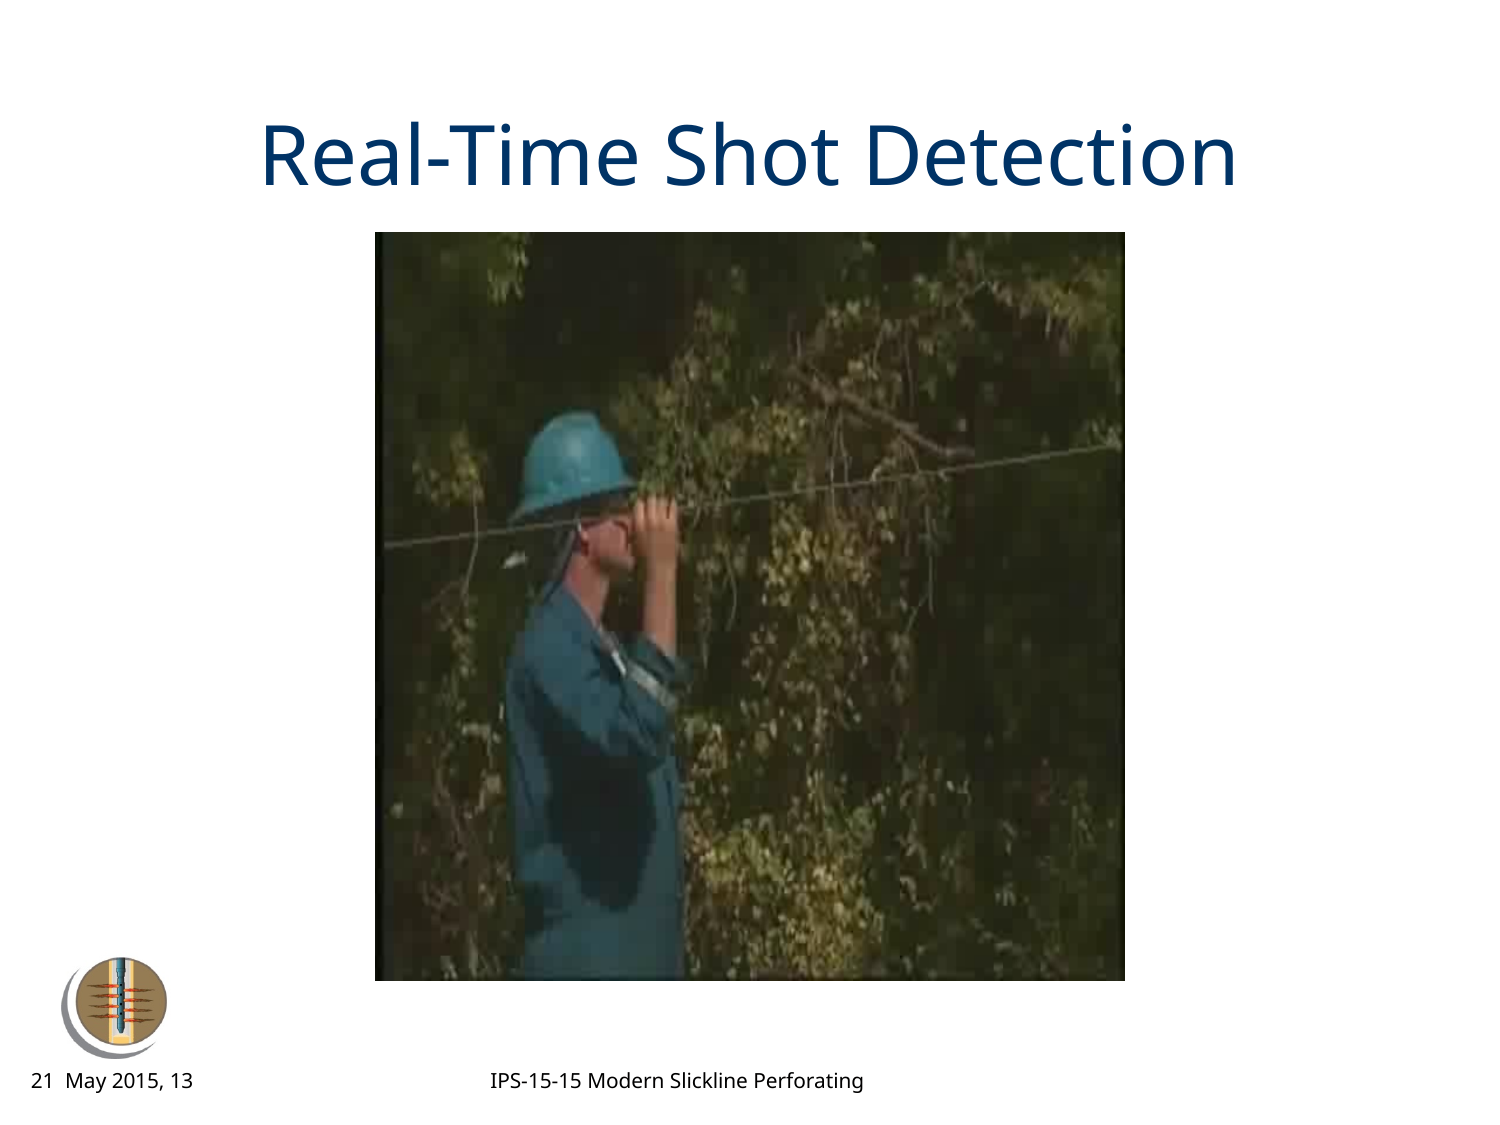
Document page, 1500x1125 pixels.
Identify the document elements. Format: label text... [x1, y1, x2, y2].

picture [61, 950, 175, 1059]
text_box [374, 231, 1126, 982]
title Real-Time Shot Detection [0, 62, 1500, 251]
